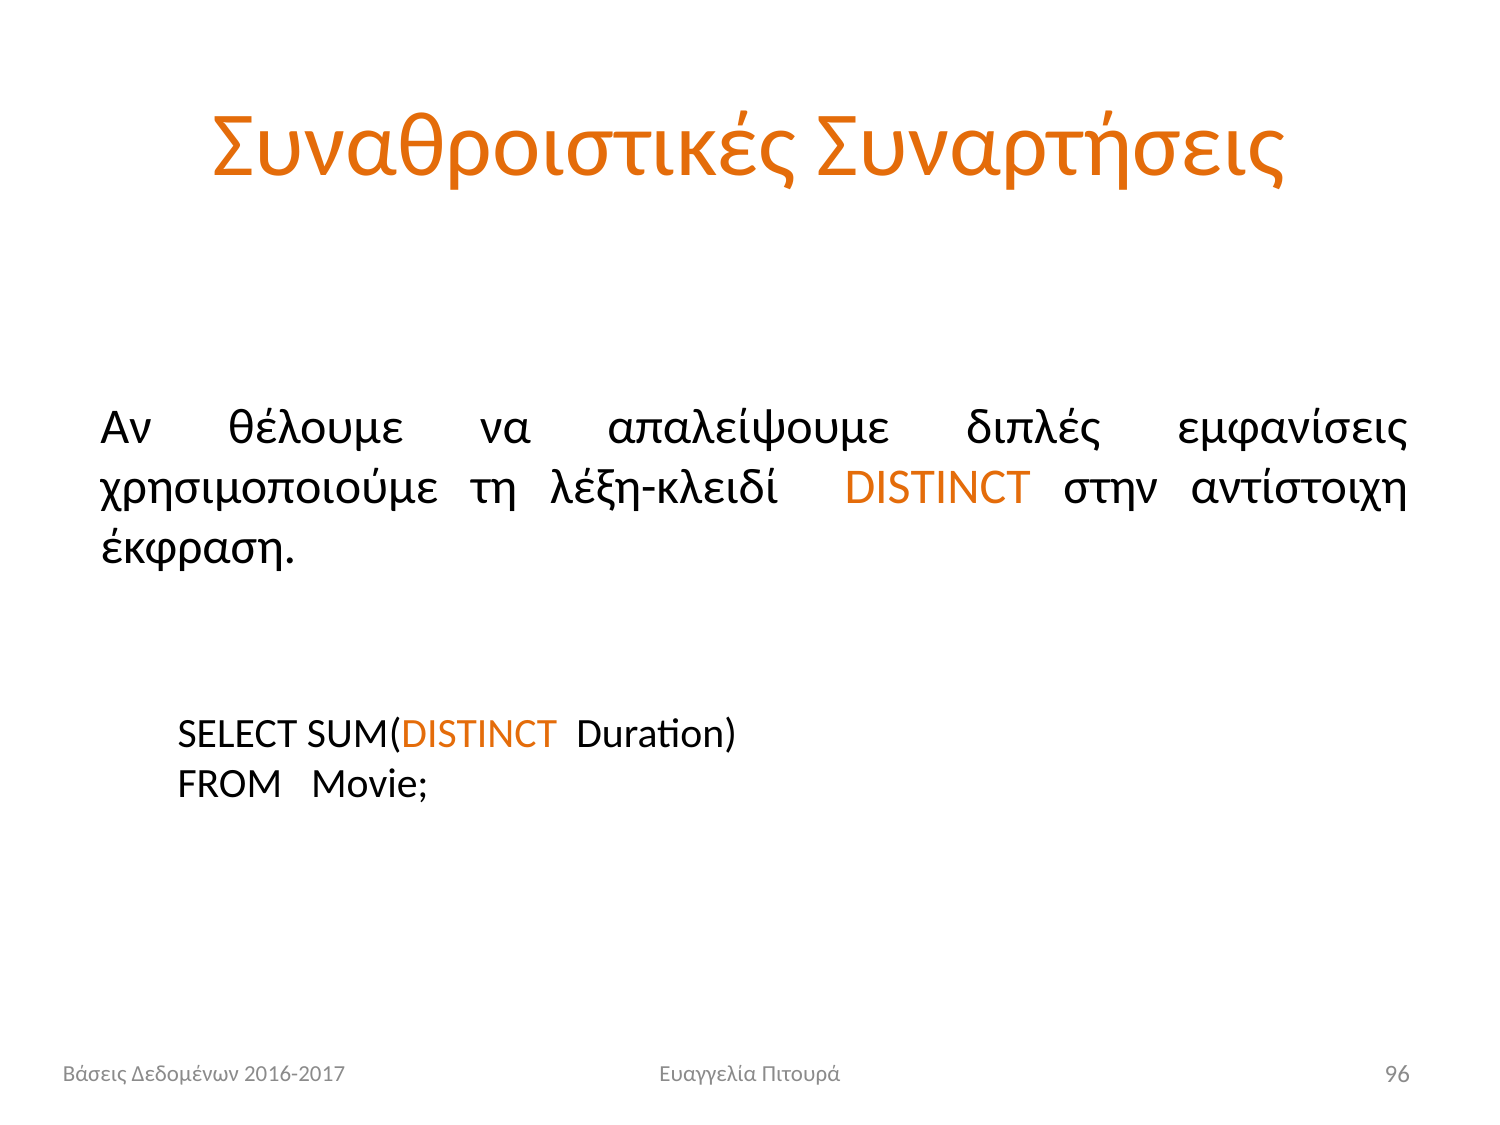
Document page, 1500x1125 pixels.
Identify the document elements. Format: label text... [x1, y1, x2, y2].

text_box Αν θέλουμε να απαλείψουμε διπλές εμφανίσεις χρησιμοποιούμε τη λέξη-κλειδί DISTINCT στην αντίστοιχη έκφραση. [85, 386, 1424, 582]
title Συναθροιστικές Συναρτήσεις [75, 45, 1425, 233]
text_box Βάσεις Δεδομένων 2016-2017 [47, 1042, 398, 1103]
slide_number 96 [1074, 1042, 1425, 1103]
footer Ευαγγελία Πιτουρά [512, 1042, 988, 1103]
text_box SELECT SUM(DISTINCT Duration) FROM Movie; [162, 698, 1170, 813]
